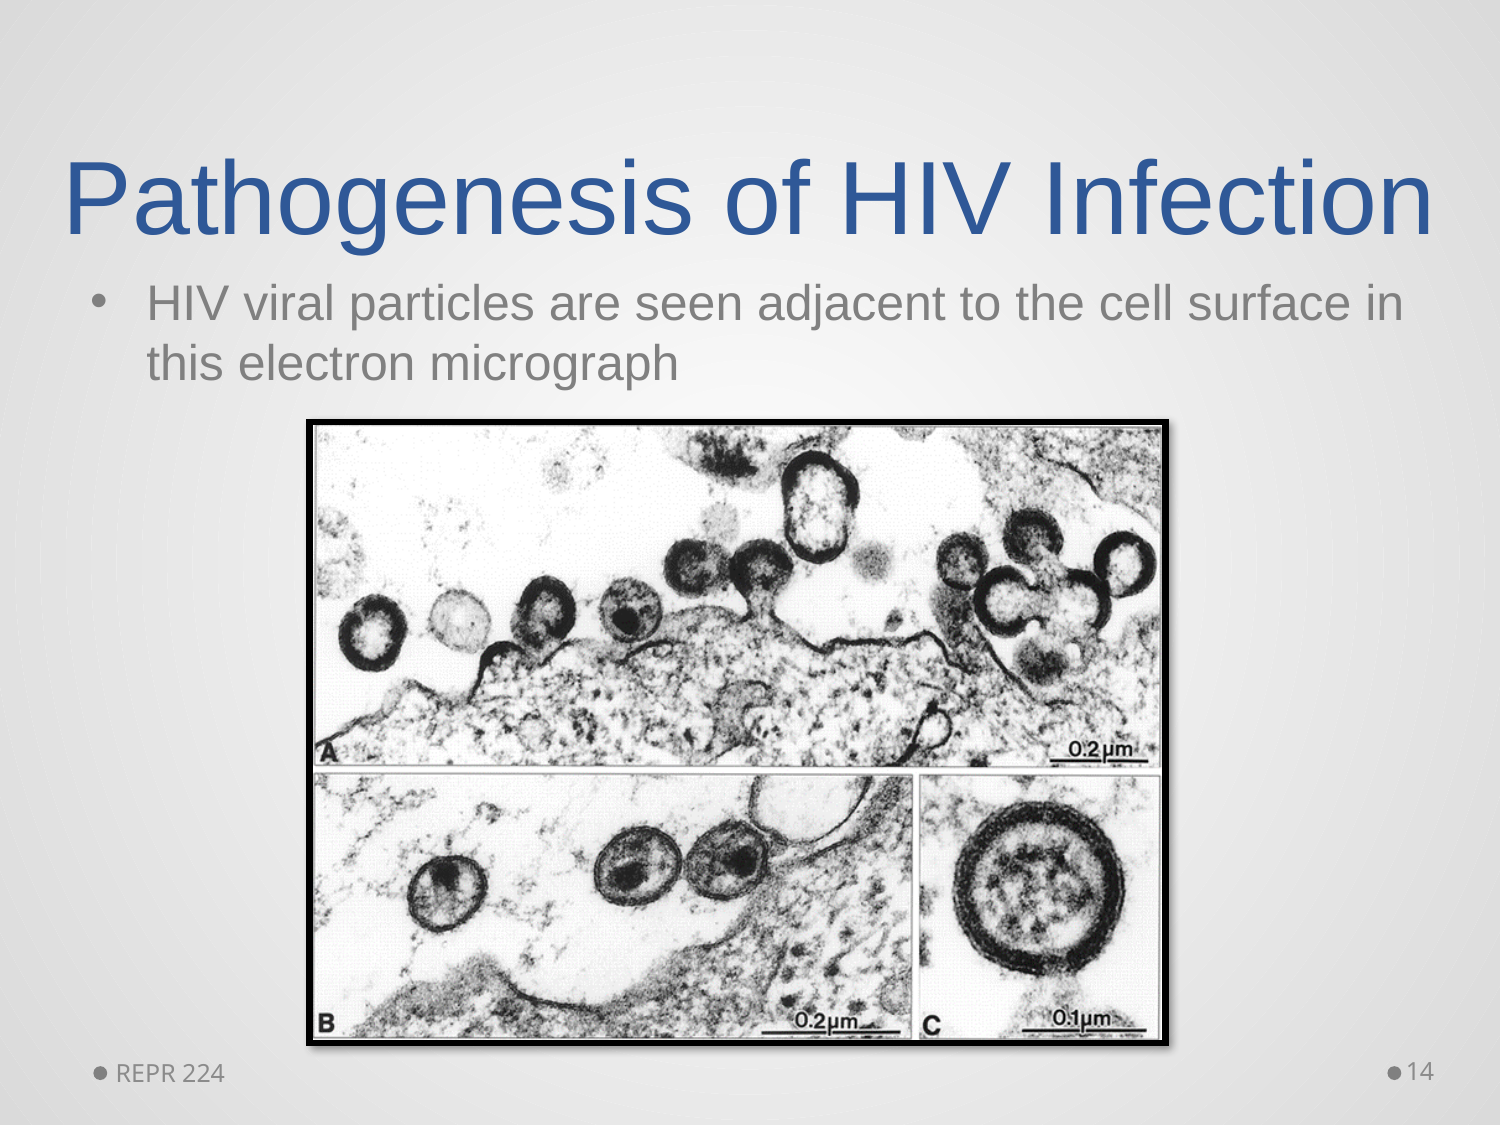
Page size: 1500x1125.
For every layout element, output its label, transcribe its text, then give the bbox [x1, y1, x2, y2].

footer REPR 224 [108, 1042, 576, 1103]
list HIV viral particles are seen adjacent to the cell surface in this electron micrograph [75, 262, 1425, 1005]
title Pathogenesis of HIV Infection [0, 0, 1500, 263]
slide_number 14 [1401, 1042, 1494, 1103]
picture [312, 424, 1163, 1041]
